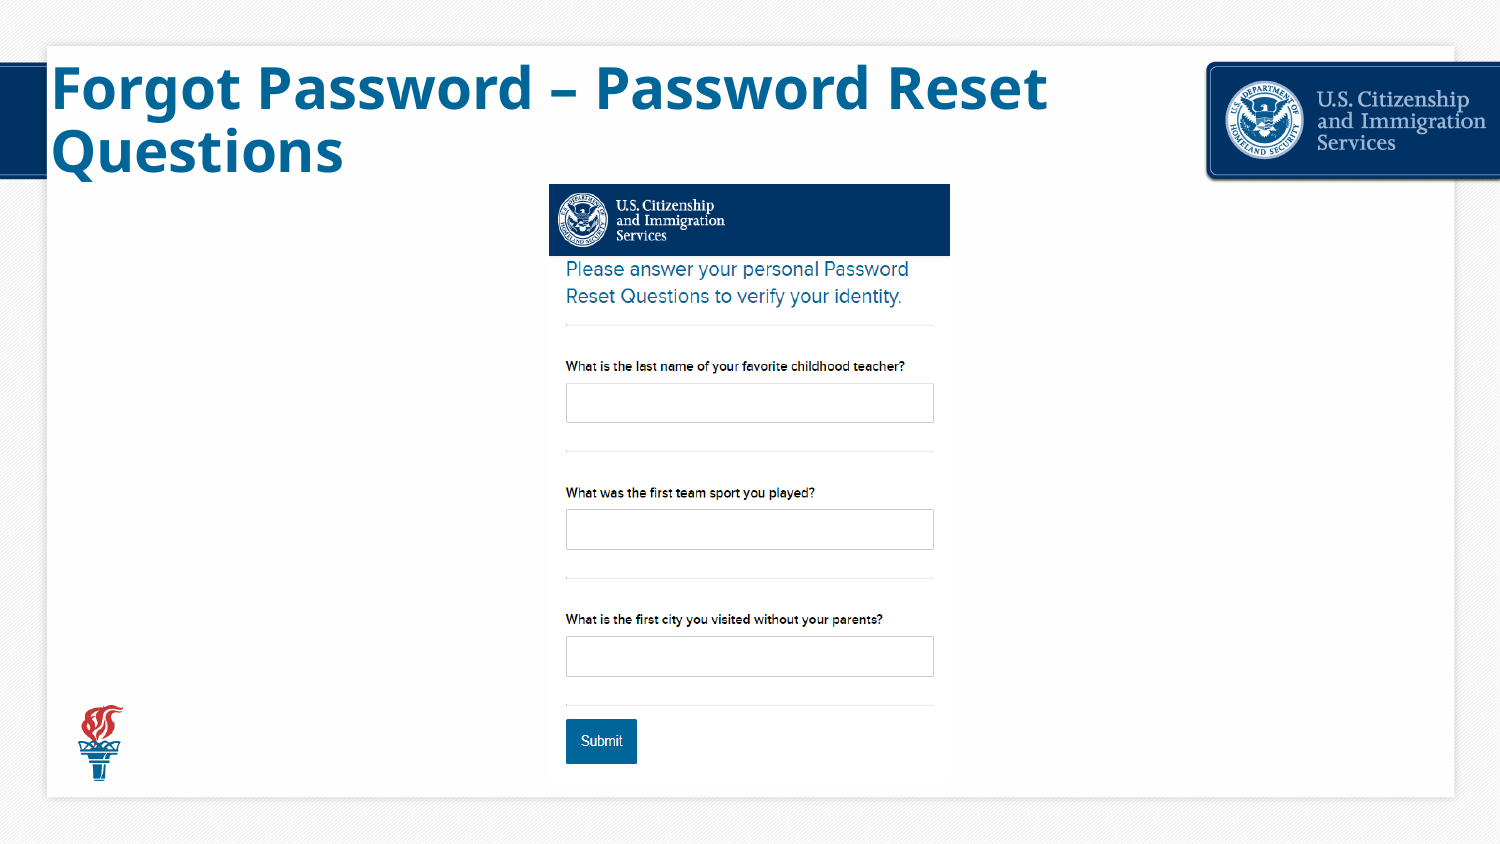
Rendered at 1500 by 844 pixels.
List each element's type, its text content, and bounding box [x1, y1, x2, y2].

picture [0, 0, 1500, 844]
title Forgot Password – Password Reset Questions [50, 59, 1188, 185]
